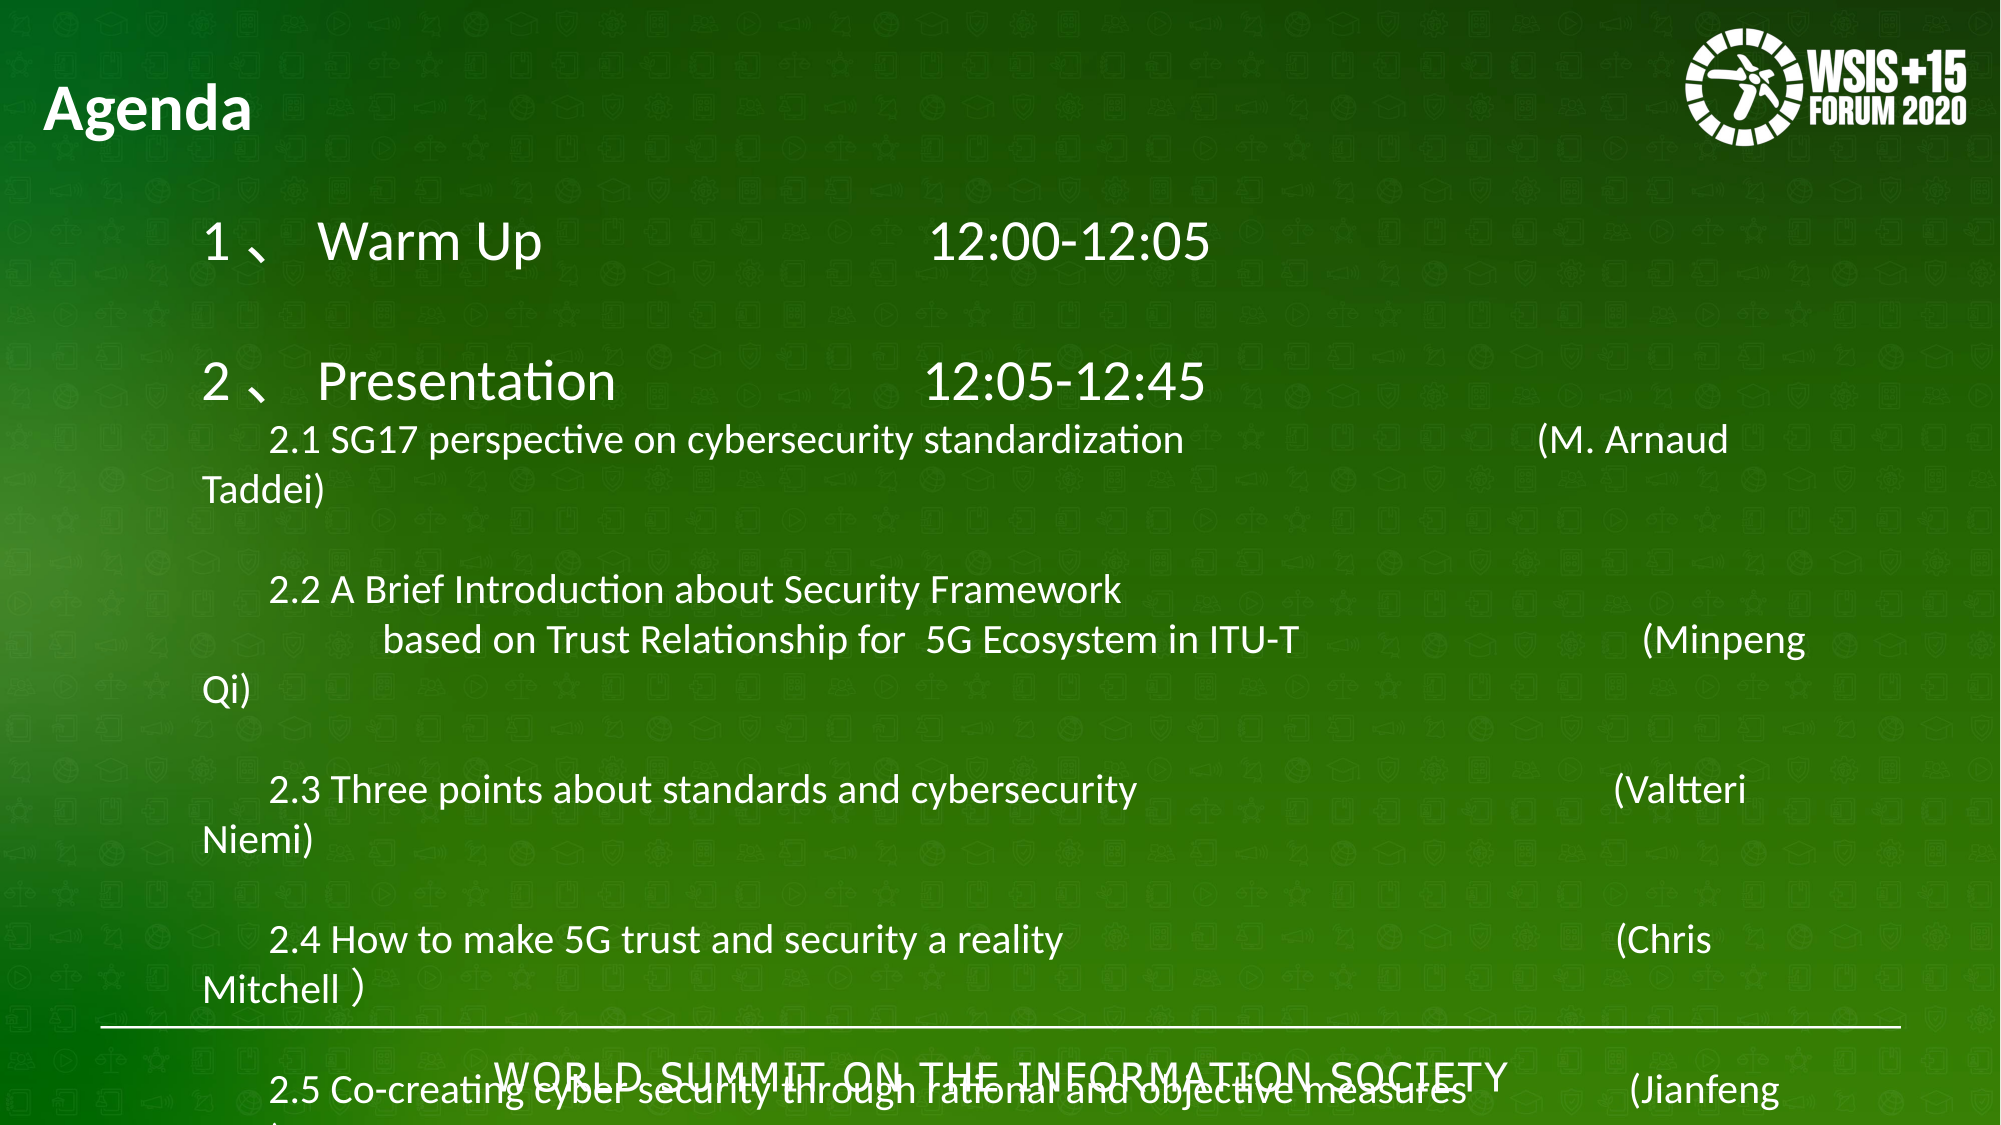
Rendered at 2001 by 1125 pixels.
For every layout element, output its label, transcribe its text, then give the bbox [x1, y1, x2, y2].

picture [0, 0, 2001, 1125]
text_box Agenda [29, 56, 1658, 152]
text_box 1、Warm Up 12:00-12:05 2、Presentation 12:05-12:45 2.1 SG17 perspective on cybersecurity standardization (M. Arnaud Taddei) 2.2 A Brief Introduction about Security Framework based on Trust Relationship for 5G Ecosystem in ITU-T (Minpeng Qi) 2.3 Three points about standards and cybersecurity (Valtteri Niemi) 2.4 How to make 5G trust and security a reality (Chris Mitchell） 2.5 Co-creating cyber security through rational and objective measures (Jianfeng Nan) 3、 Q/A 12:45-13:00 [187, 194, 1874, 1125]
